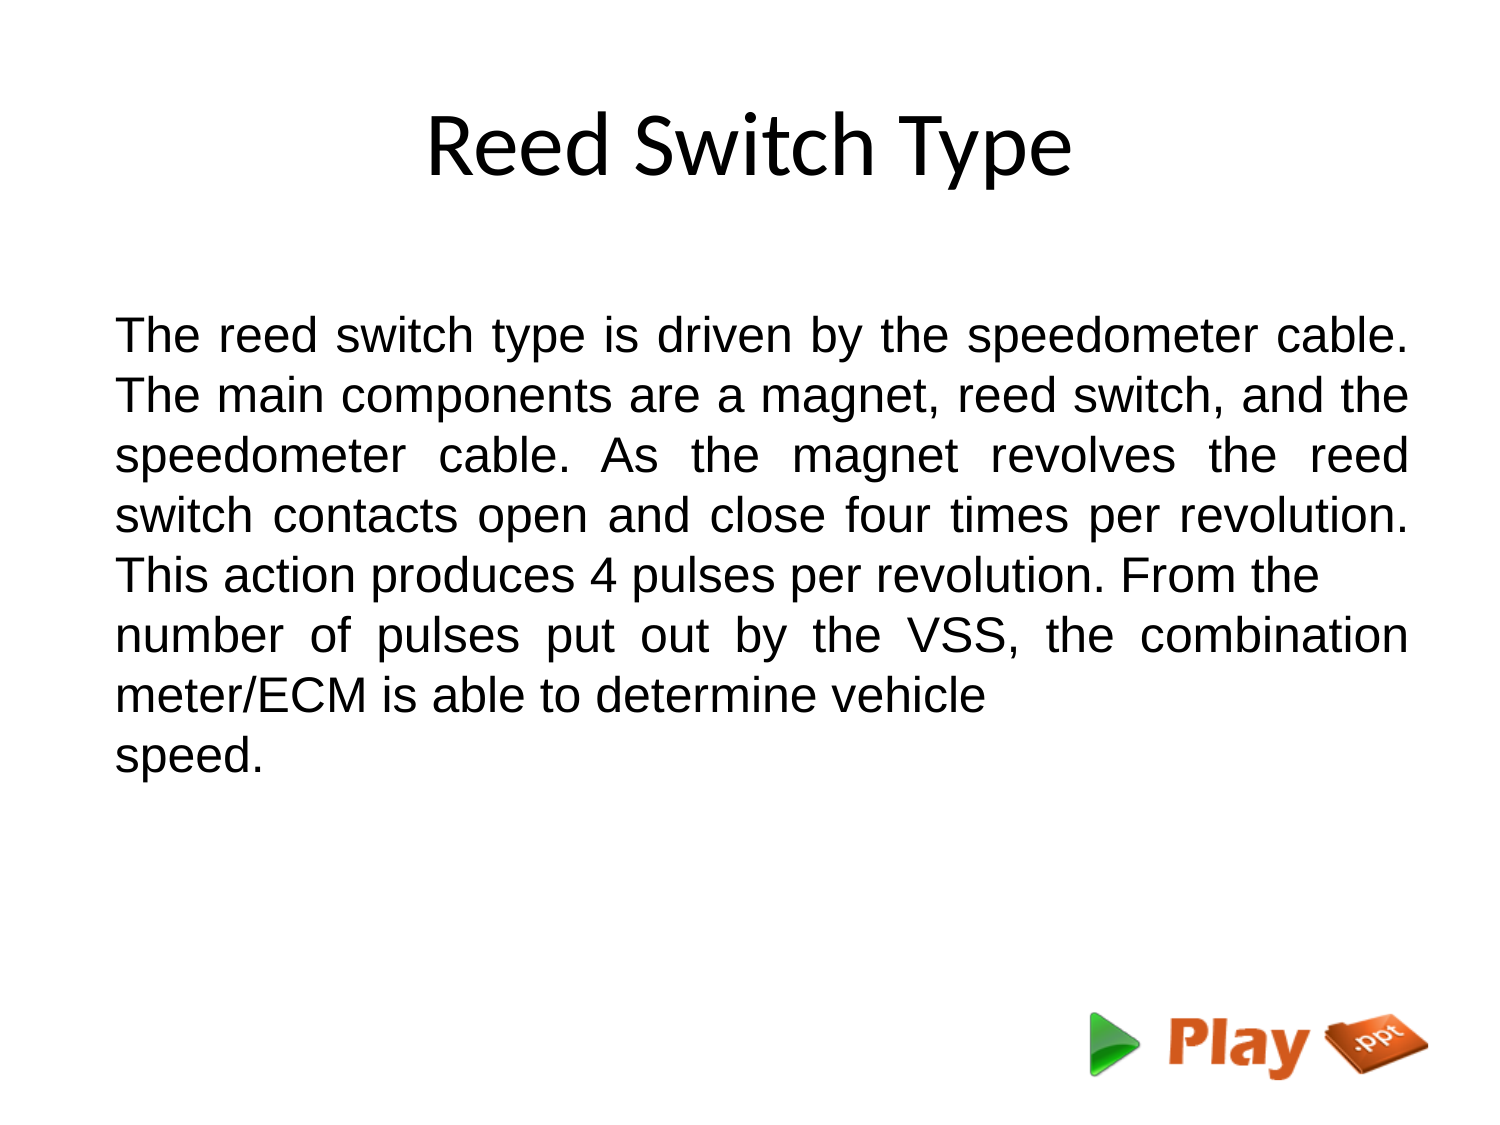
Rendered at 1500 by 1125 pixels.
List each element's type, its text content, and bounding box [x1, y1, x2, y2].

title Reed Switch Type [75, 45, 1425, 233]
text_box The reed switch type is driven by the speedometer cable. The main components are a magnet, reed switch, and the speedometer cable. As the magnet revolves the reed switch contacts open and close four times per revolution. This action produces 4 pulses per revolution. From the number of pulses put out by the VSS, the combination meter/ECM is able to determine vehicle speed. [99, 265, 1425, 790]
picture [1062, 999, 1455, 1088]
